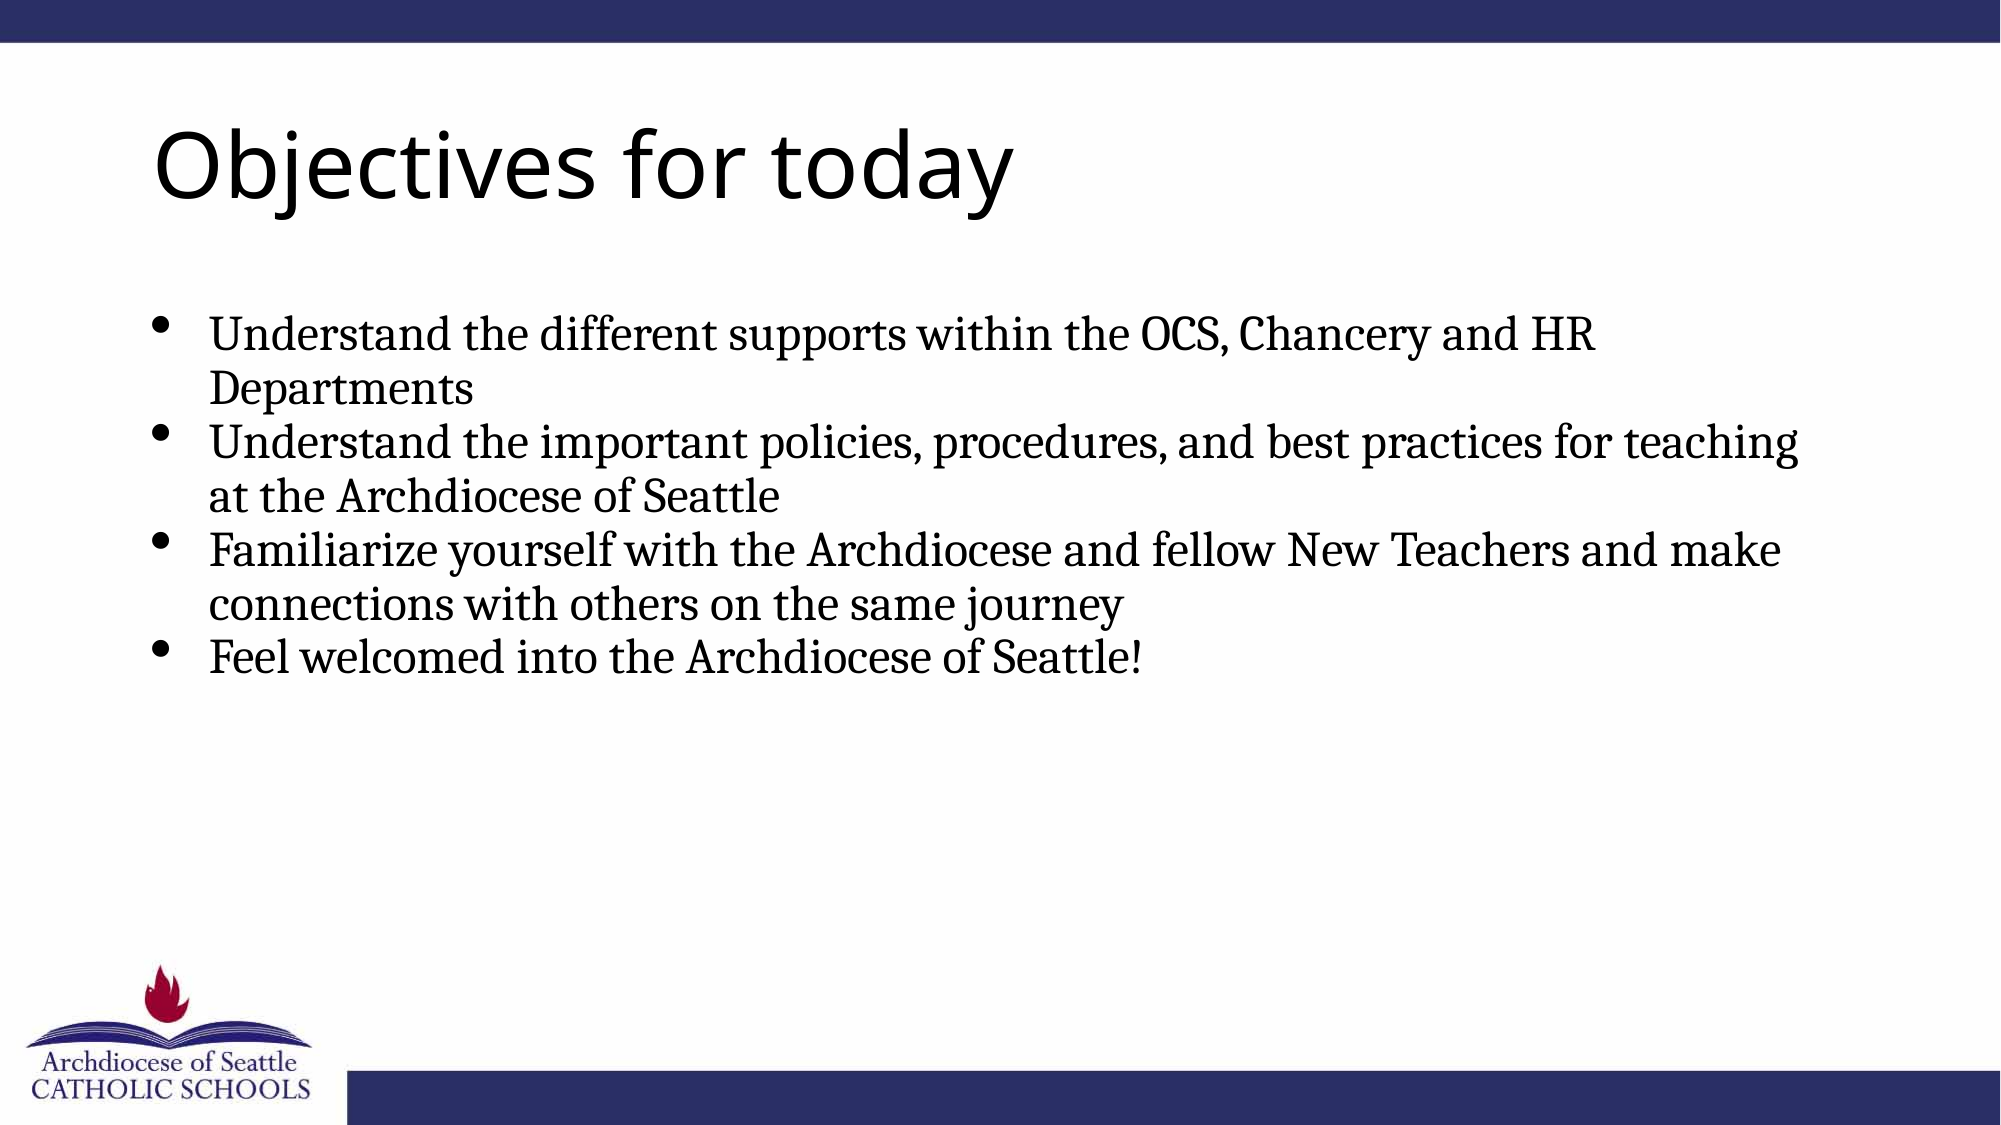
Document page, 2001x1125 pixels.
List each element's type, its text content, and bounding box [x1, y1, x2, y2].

picture [0, 0, 2001, 1125]
title Objectives for today [137, 59, 1863, 278]
list Understand the different supports within the OCS, Chancery and HR Departments Understand the important policies, procedures, and best practices for teaching at the Archdiocese of Seattle Familiarize yourself with the Archdiocese and fellow New Teachers and make connections with others on the same journey Feel welcomed into the Archdiocese of Seattle! [137, 299, 1863, 1014]
